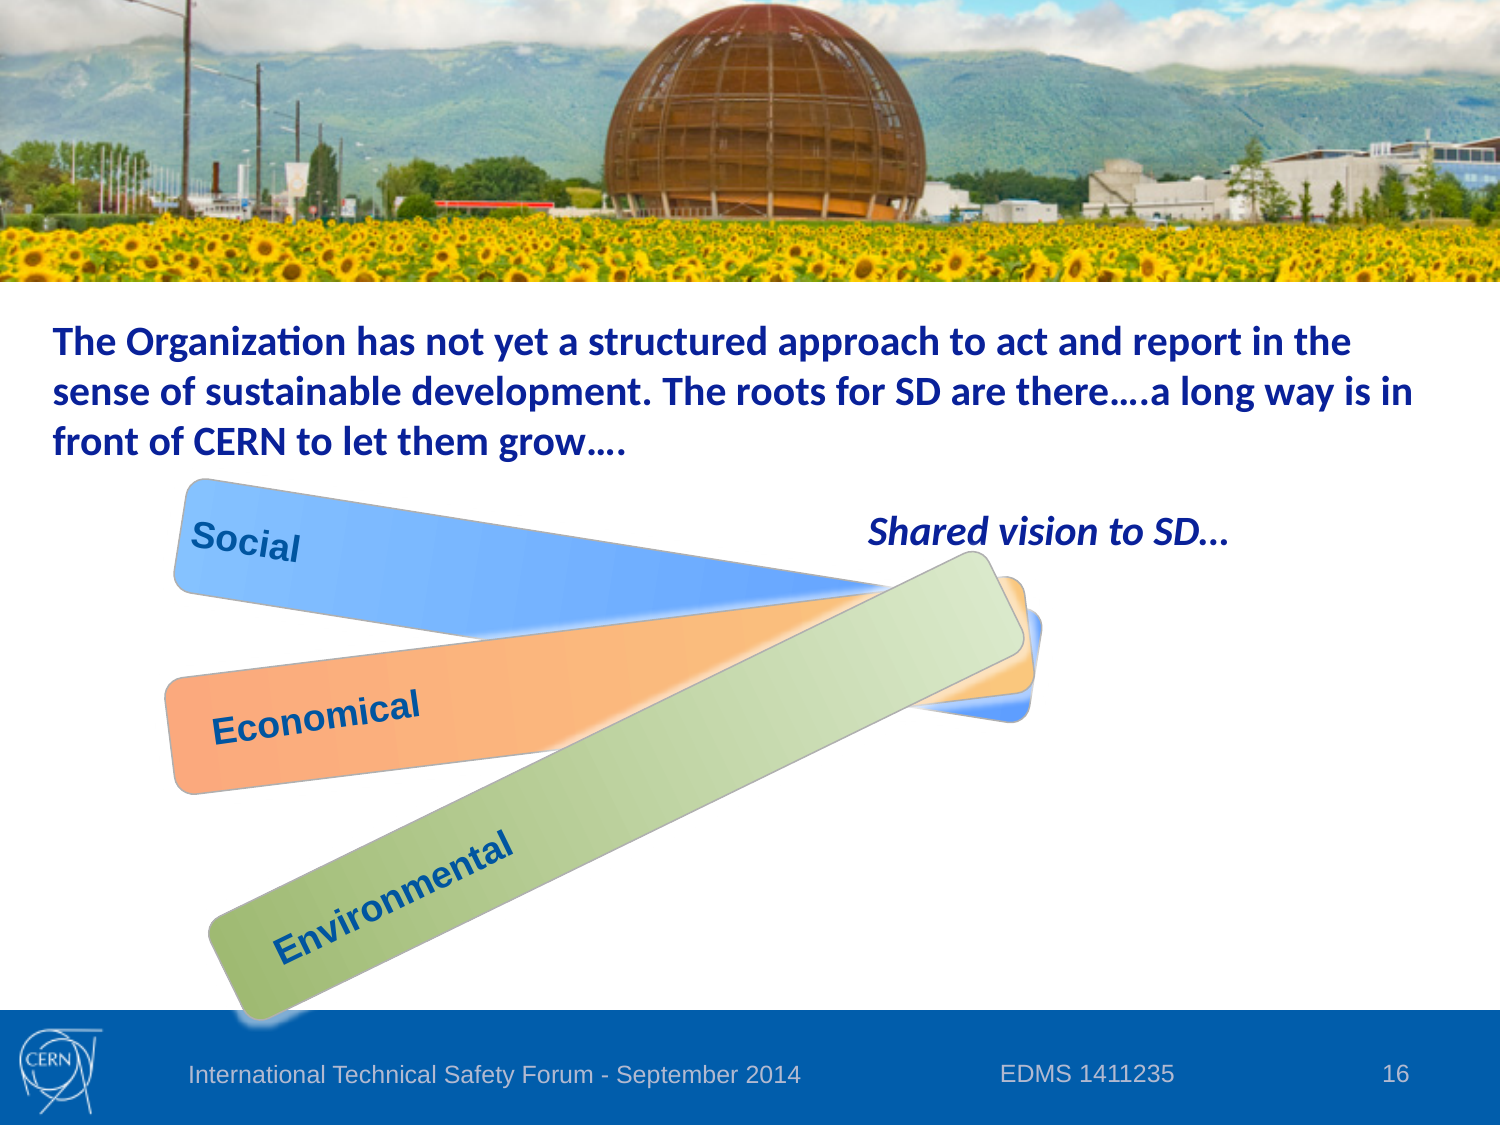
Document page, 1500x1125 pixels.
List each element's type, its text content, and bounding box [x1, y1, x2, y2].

text_box Shared vision to SD… [853, 496, 1500, 595]
slide_number 16 [1342, 1042, 1425, 1103]
picture [0, 0, 1500, 282]
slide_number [173, 1043, 838, 1104]
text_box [166, 516, 1050, 907]
text_box The Organization has not yet a structured approach to act and report in the sense of sustainable development. The roots for SD are there….a long way is in front of CERN to let them grow…. [37, 313, 1450, 465]
footer EDMS 1411235 [850, 1042, 1326, 1103]
